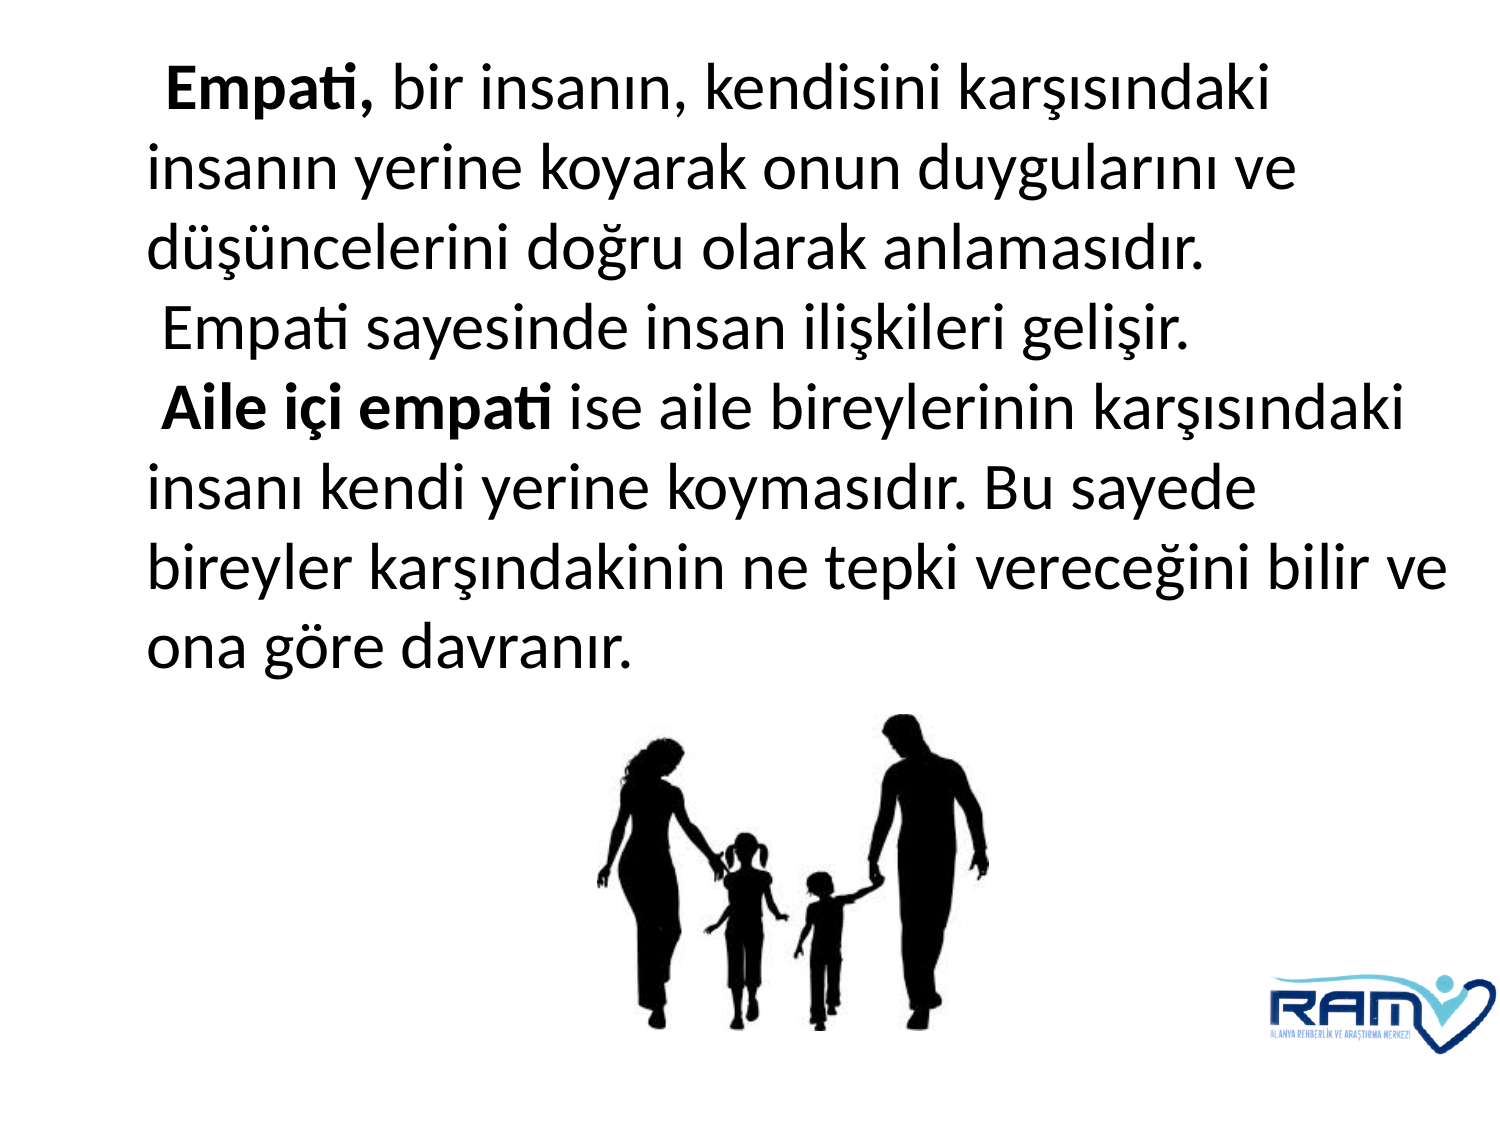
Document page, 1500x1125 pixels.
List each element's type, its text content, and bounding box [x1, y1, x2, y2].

picture [1230, 948, 1500, 1079]
list Empati, bir insanın, kendisini karşısındaki insanın yerine koyarak onun duygularını ve düşüncelerini doğru olarak anlamasıdır. Empati sayesinde insan ilişkileri gelişir. Aile içi empati ise aile bireylerinin karşısındaki insanı kendi yerine koymasıdır. Bu sayede bireyler karşındakinin ne tepki vereceğini bilir ve ona göre davranır. [75, 35, 1477, 1005]
picture [597, 714, 989, 1031]
